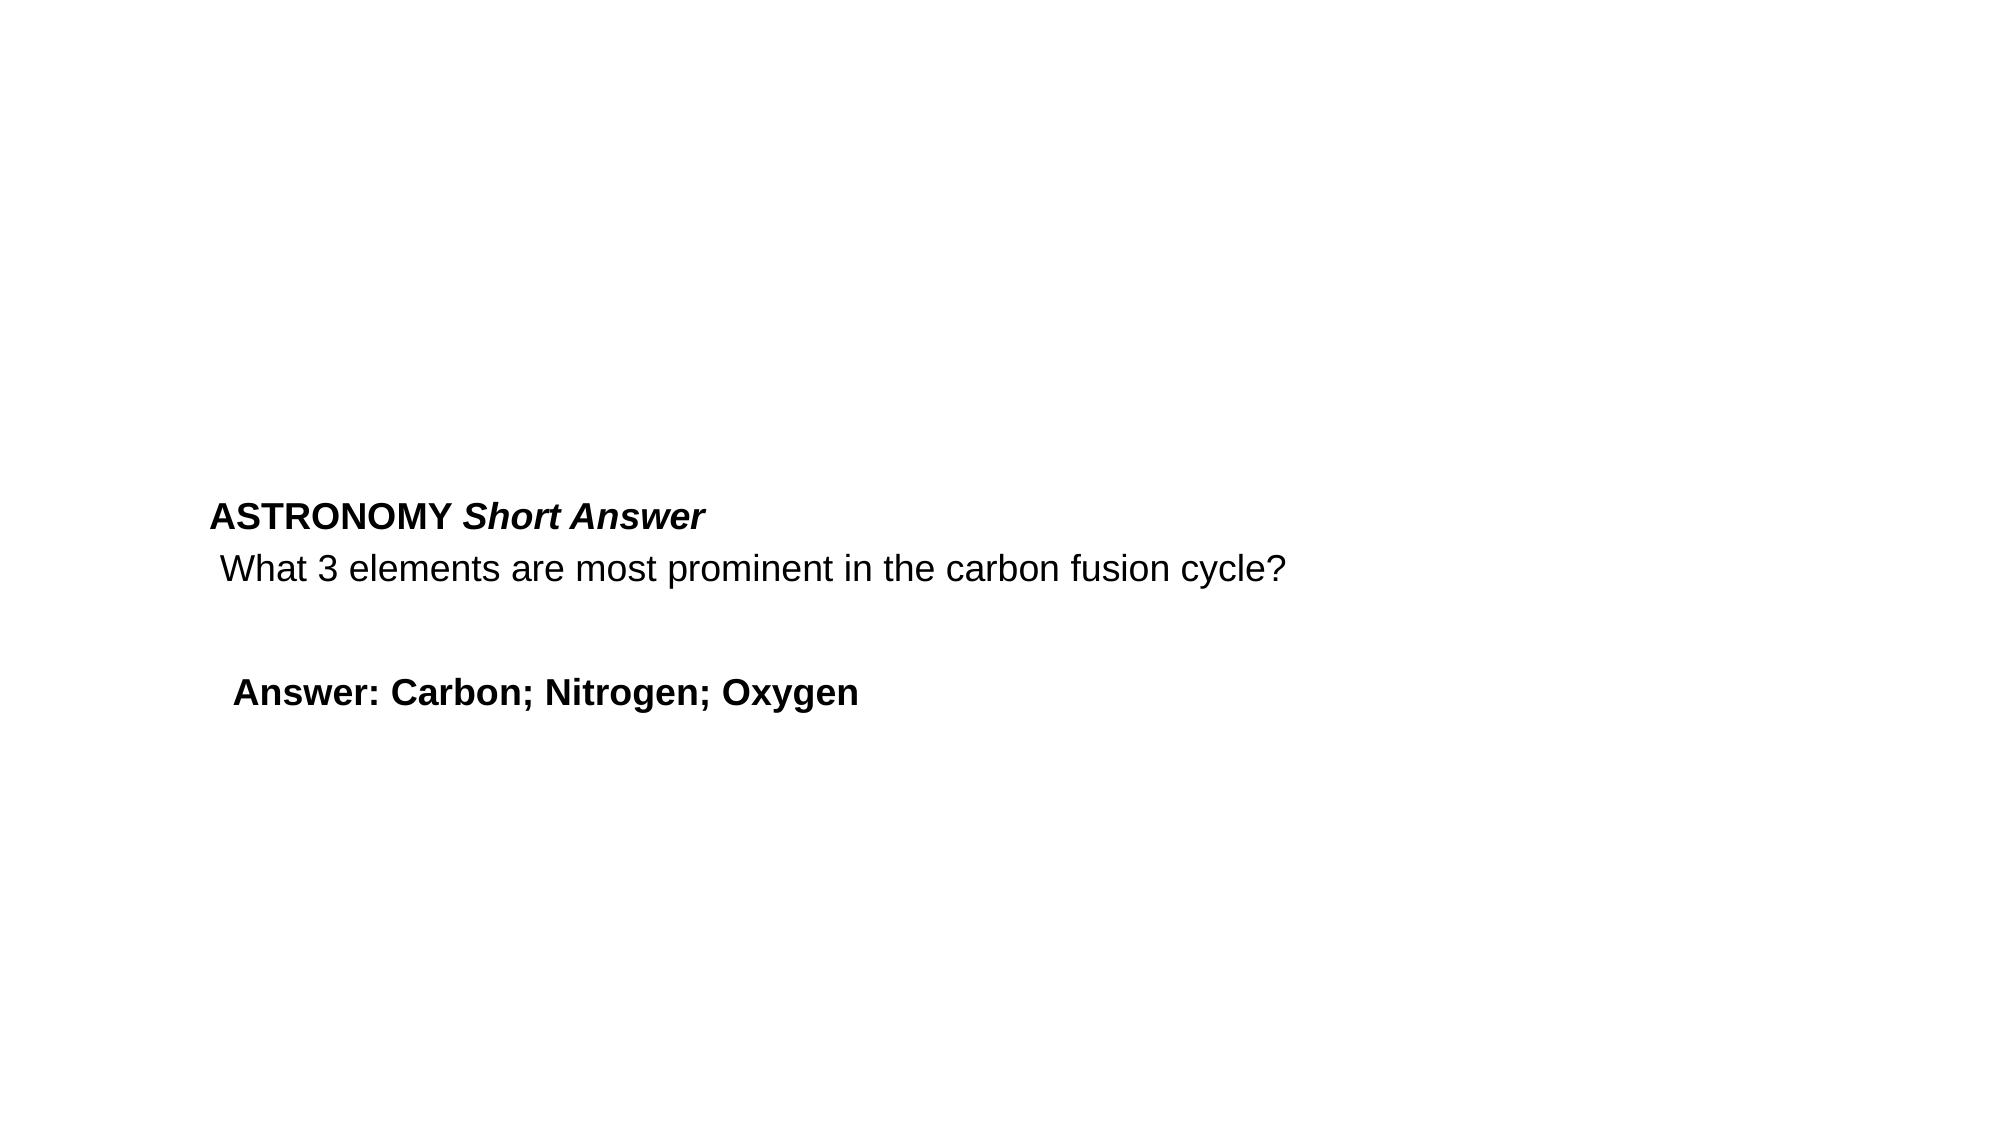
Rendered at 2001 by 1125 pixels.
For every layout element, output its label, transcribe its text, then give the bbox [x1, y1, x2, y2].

text_box Answer: Carbon; Nitrogen; Oxygen [217, 660, 1315, 721]
text_box ASTRONOMY Short Answer What 3 elements are most prominent in the carbon fusion cycle? [194, 478, 1500, 597]
